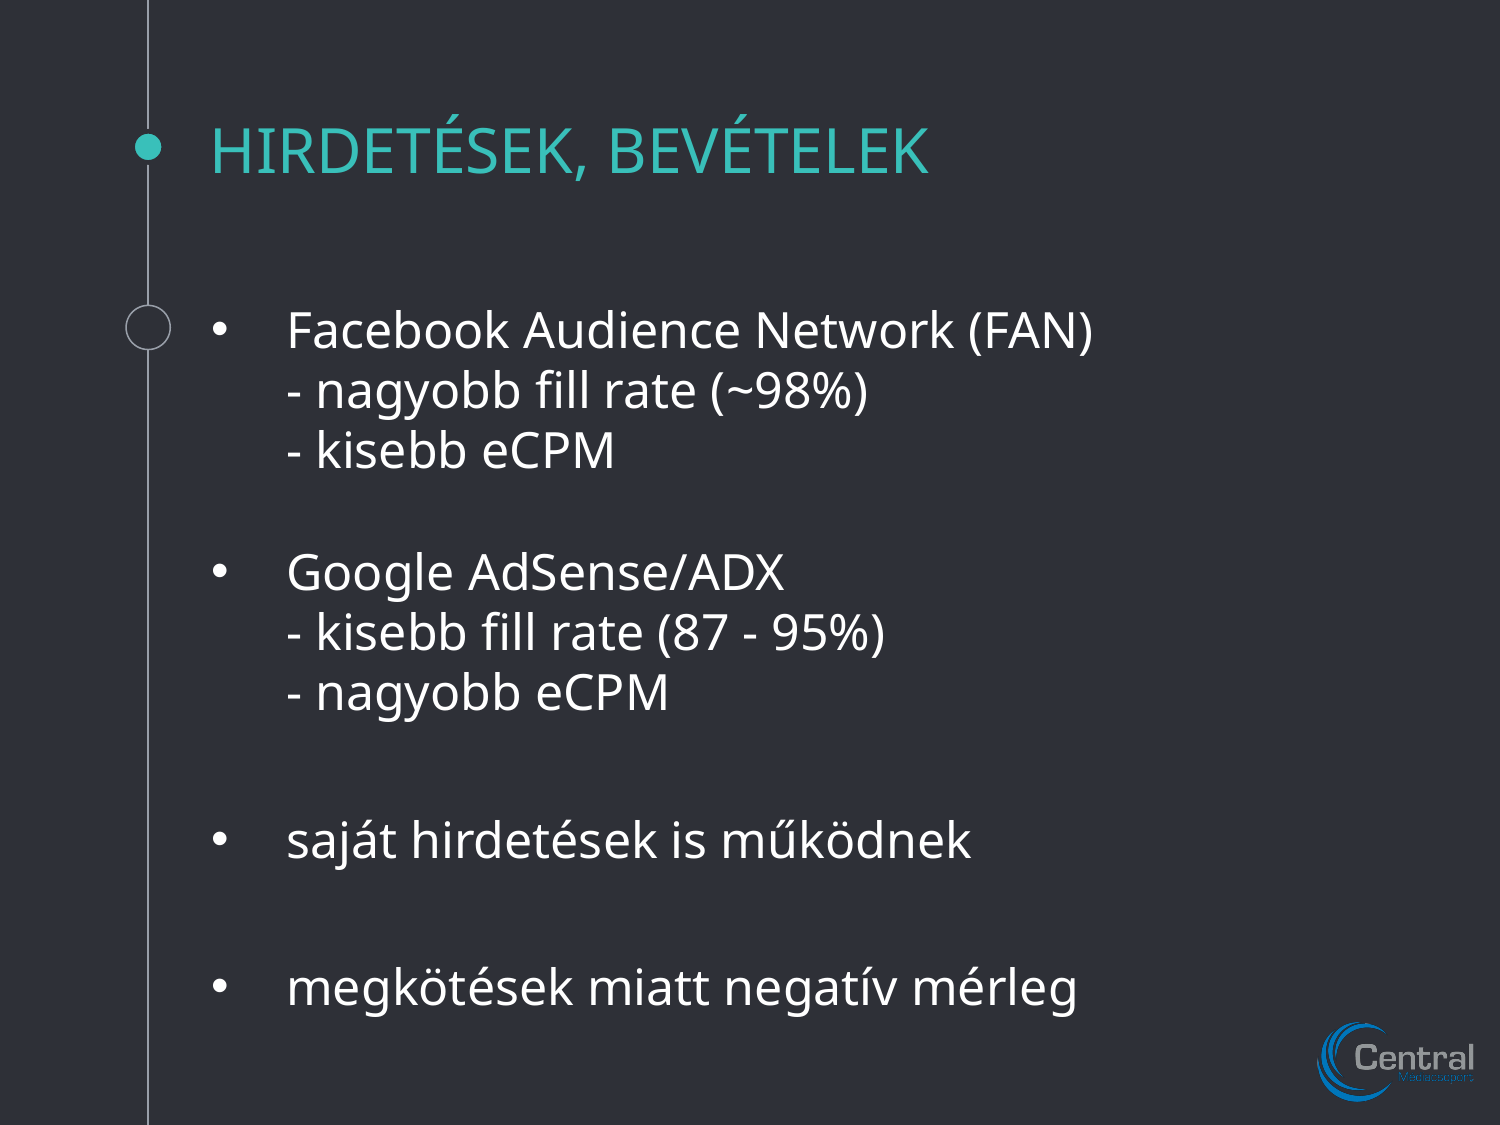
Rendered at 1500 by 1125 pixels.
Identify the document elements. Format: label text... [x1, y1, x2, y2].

text_box Facebook Audience Network (FAN) - nagyobb fill rate (~98%) - kisebb eCPM Google AdSense/ADX - kisebb fill rate (87 - 95%) - nagyobb eCPM saját hirdetések is működnek megkötések miatt negatív mérleg [196, 290, 1402, 1023]
title HIRDETÉSEK, BEVÉTELEK [194, 125, 1320, 201]
picture [1316, 1020, 1475, 1106]
